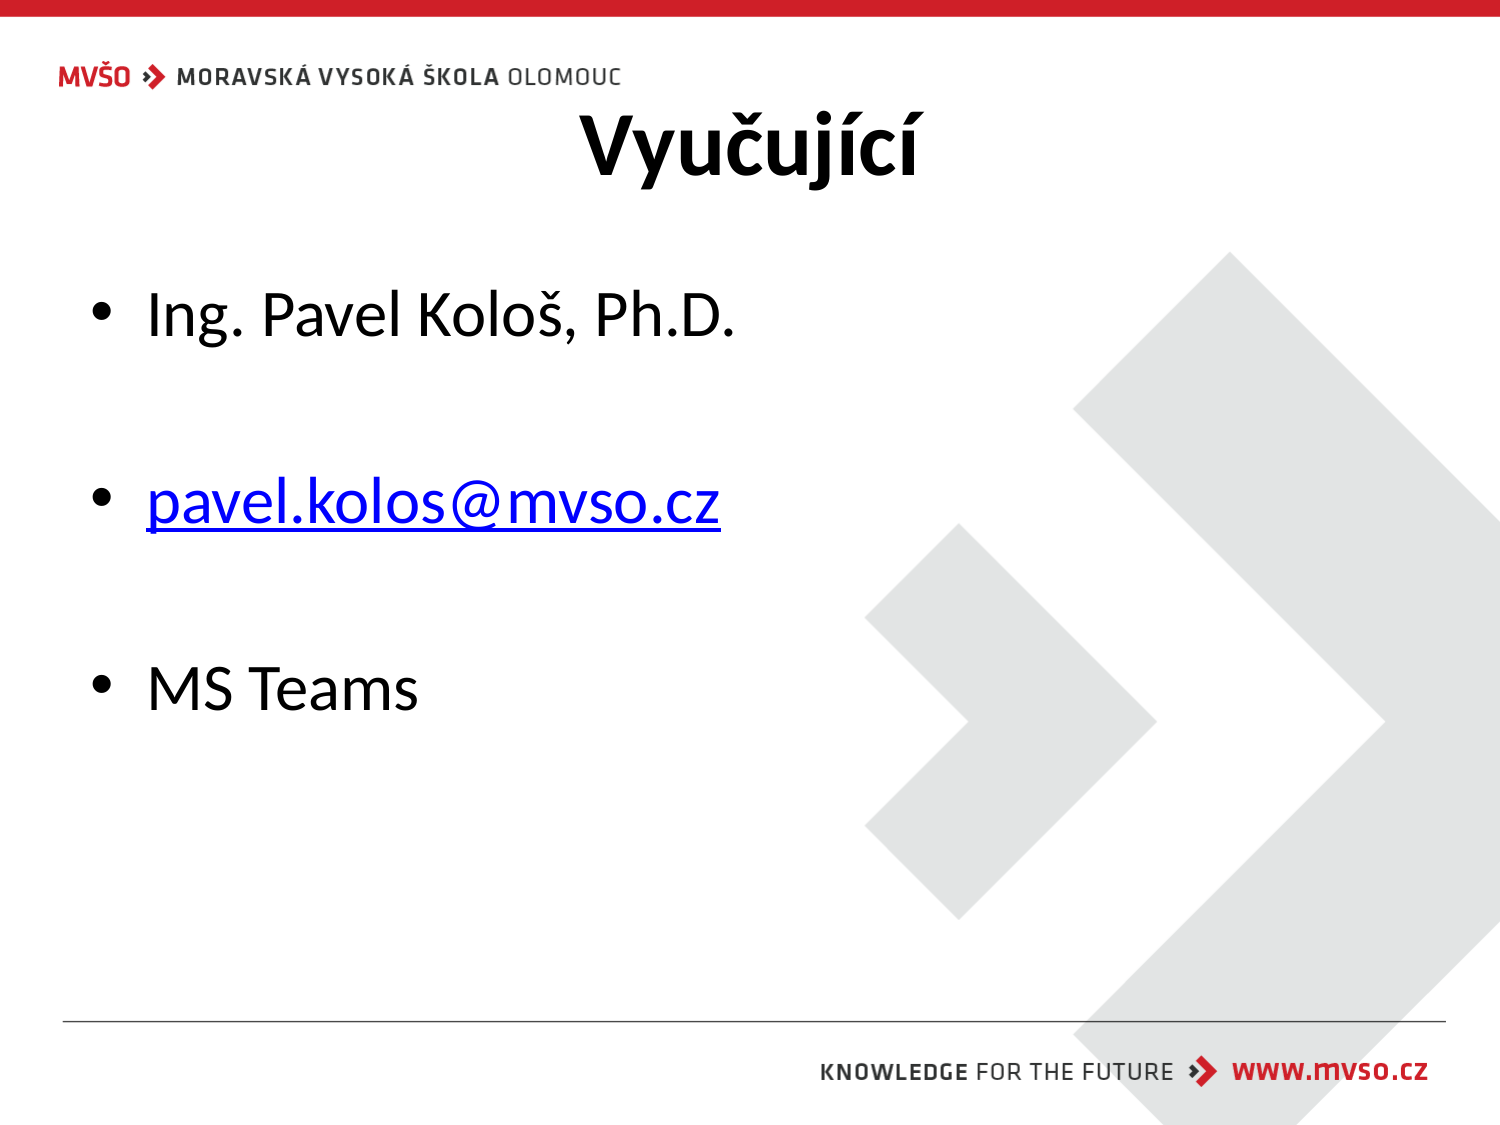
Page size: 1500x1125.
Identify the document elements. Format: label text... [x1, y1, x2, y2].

list Ing. Pavel Kološ, Ph.D. pavel.kolos@mvso.cz MS Teams [75, 262, 1425, 1005]
title Vyučující [75, 45, 1425, 233]
picture [0, 0, 1500, 1125]
